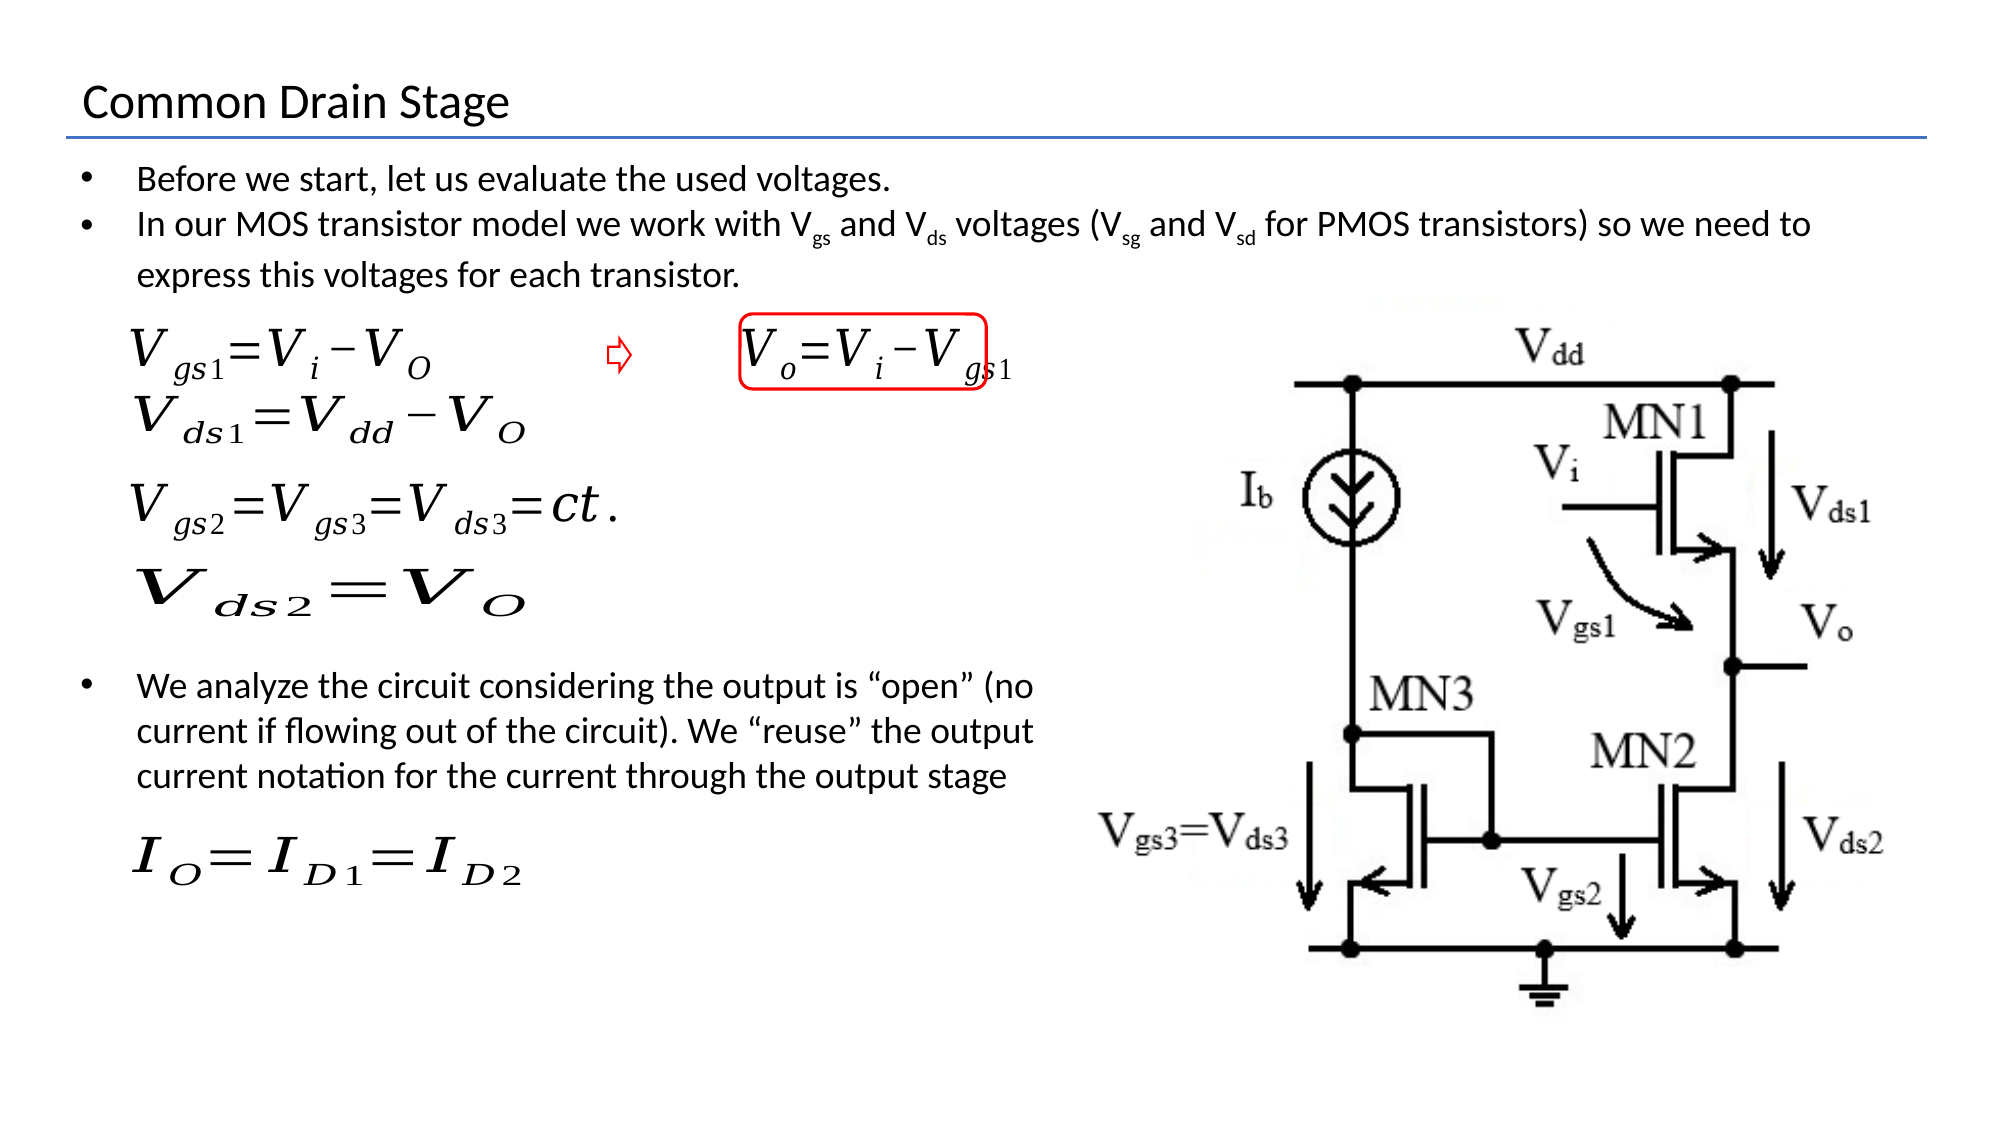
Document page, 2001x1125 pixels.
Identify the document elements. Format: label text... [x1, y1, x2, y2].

text_box We analyze the circuit considering the output is “open” (no current if flowing out of the circuit). We “reuse” the output current notation for the current through the output stage [65, 654, 1078, 804]
text_box [607, 335, 633, 375]
text_box [738, 312, 988, 390]
text_box Before we start, let us evaluate the used voltages. In our MOS transistor model we work with Vgs and Vds voltages (Vsg and Vsd for PMOS transistors) so we need to express this voltages for each transistor. [65, 146, 1928, 303]
picture [1078, 298, 1900, 1034]
text_box Common Drain Stage [67, 61, 526, 137]
